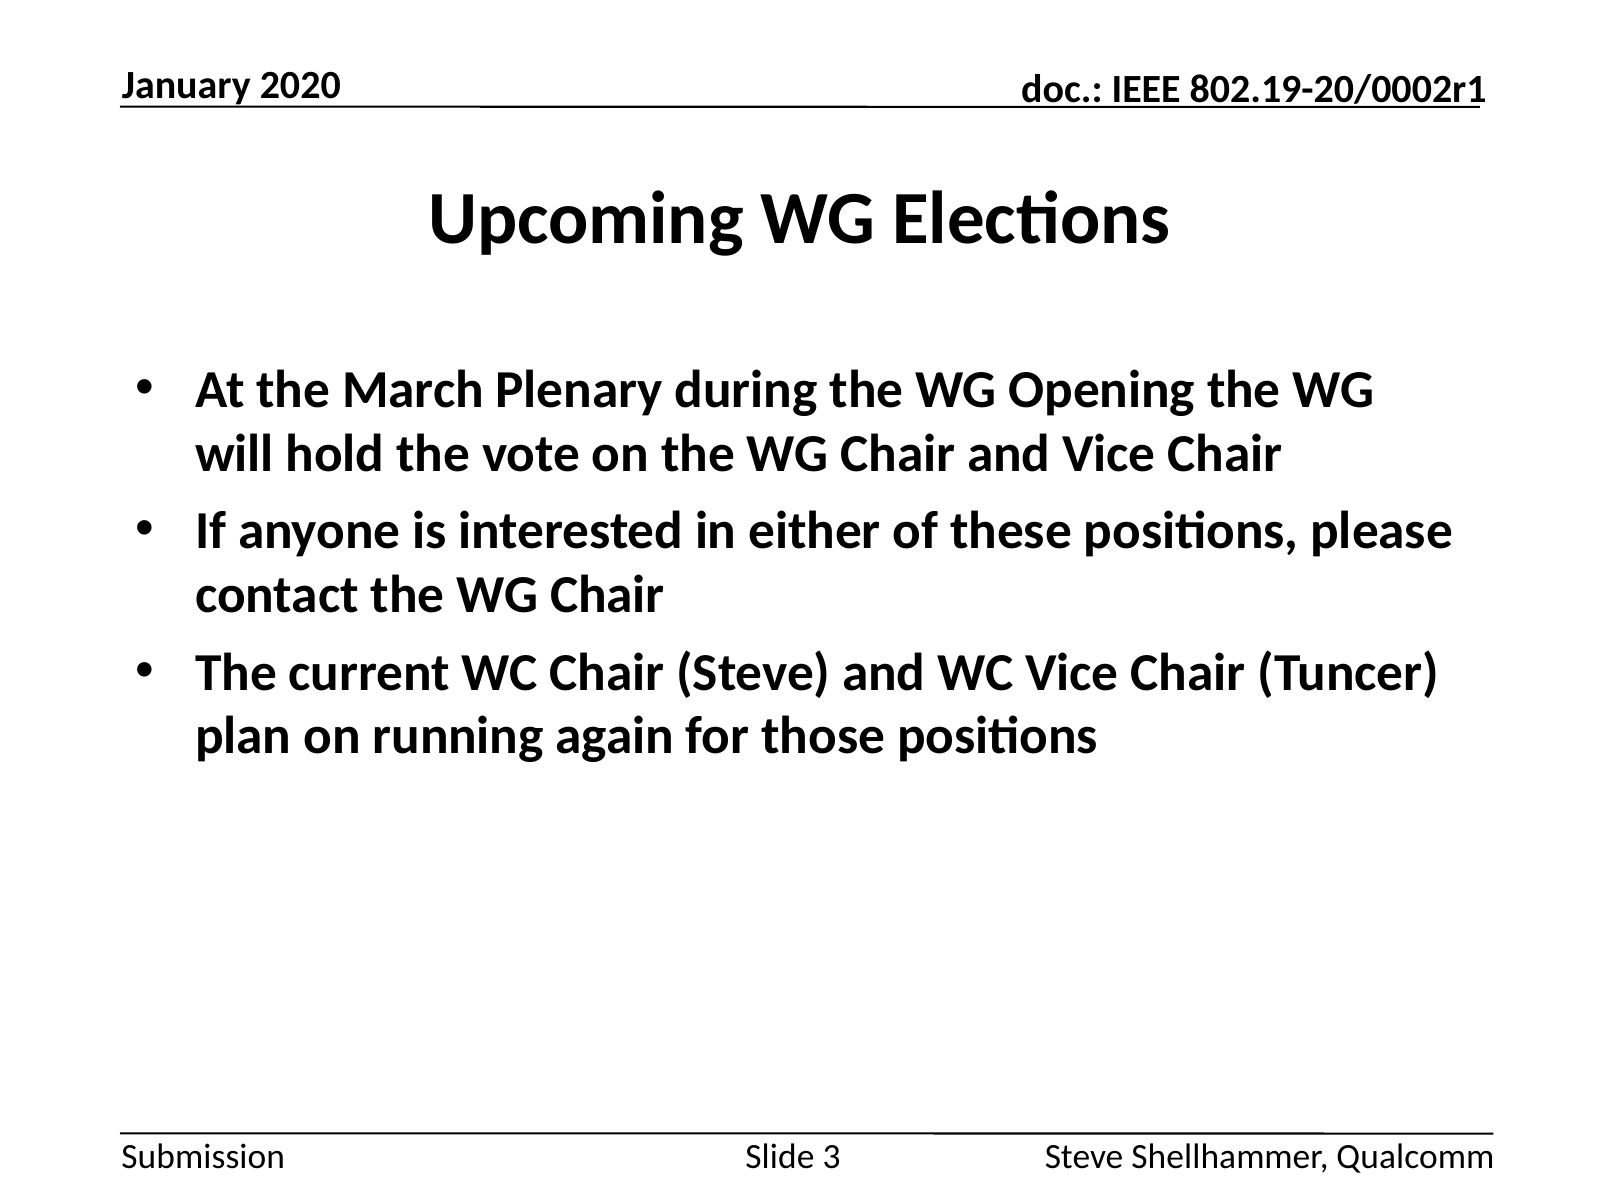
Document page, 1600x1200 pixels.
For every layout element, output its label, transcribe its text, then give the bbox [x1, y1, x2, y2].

title Upcoming WG Elections [119, 119, 1480, 307]
list At the March Plenary during the WG Opening the WG will hold the vote on the WG Chair and Vice Chair If anyone is interested in either of these positions, please contact the WG Chair The current WC Chair (Steve) and WC Vice Chair (Tuncer) plan on running again for those positions [119, 346, 1480, 1067]
slide_number Slide 3 [733, 1132, 854, 1197]
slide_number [121, 58, 451, 107]
footer Steve Shellhammer, Qualcomm [937, 1132, 1495, 1174]
